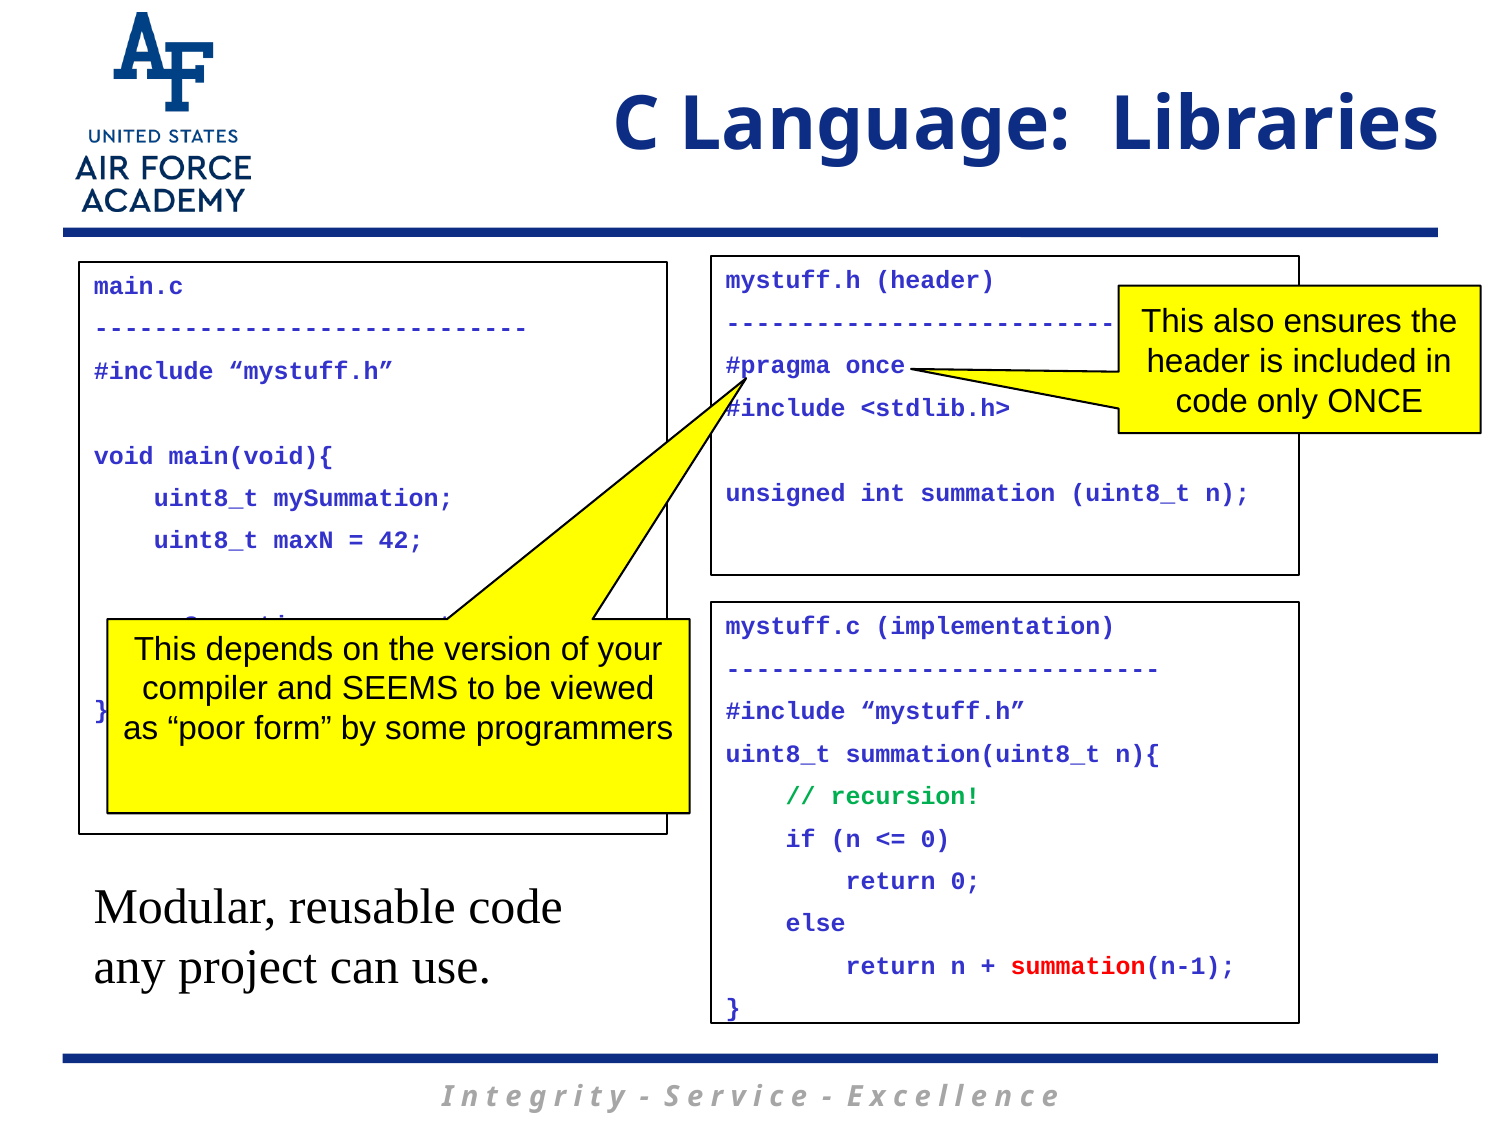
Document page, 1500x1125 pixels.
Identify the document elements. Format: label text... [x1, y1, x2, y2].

text_box mystuff.h (header) ----------------------------- #pragma once #include <stdlib.h> unsigned int summation (uint8_t n); [710, 256, 1299, 576]
text_box This also ensures the header is included in code only ONCE [911, 285, 1481, 434]
text_box mystuff.c (implementation) ----------------------------- #include “mystuff.h” uint8_t summation(uint8_t n){ // recursion! if (n <= 0) return 0; else return n + summation(n-1); } [710, 602, 1299, 1023]
text_box main.c ----------------------------- #include “mystuff.h” void main(void){ uint8_t mySummation; uint8_t maxN = 42; mySummation = summation(23); mySummation = summation(maxN); } [78, 261, 668, 834]
title C Language: Libraries [299, 29, 1456, 211]
text_box This depends on the version of your compiler and SEEMS to be viewed as “poor form” by some programmers [107, 378, 747, 814]
picture [75, 12, 251, 212]
text_box Modular, reusable code any project can use. [78, 866, 658, 1001]
